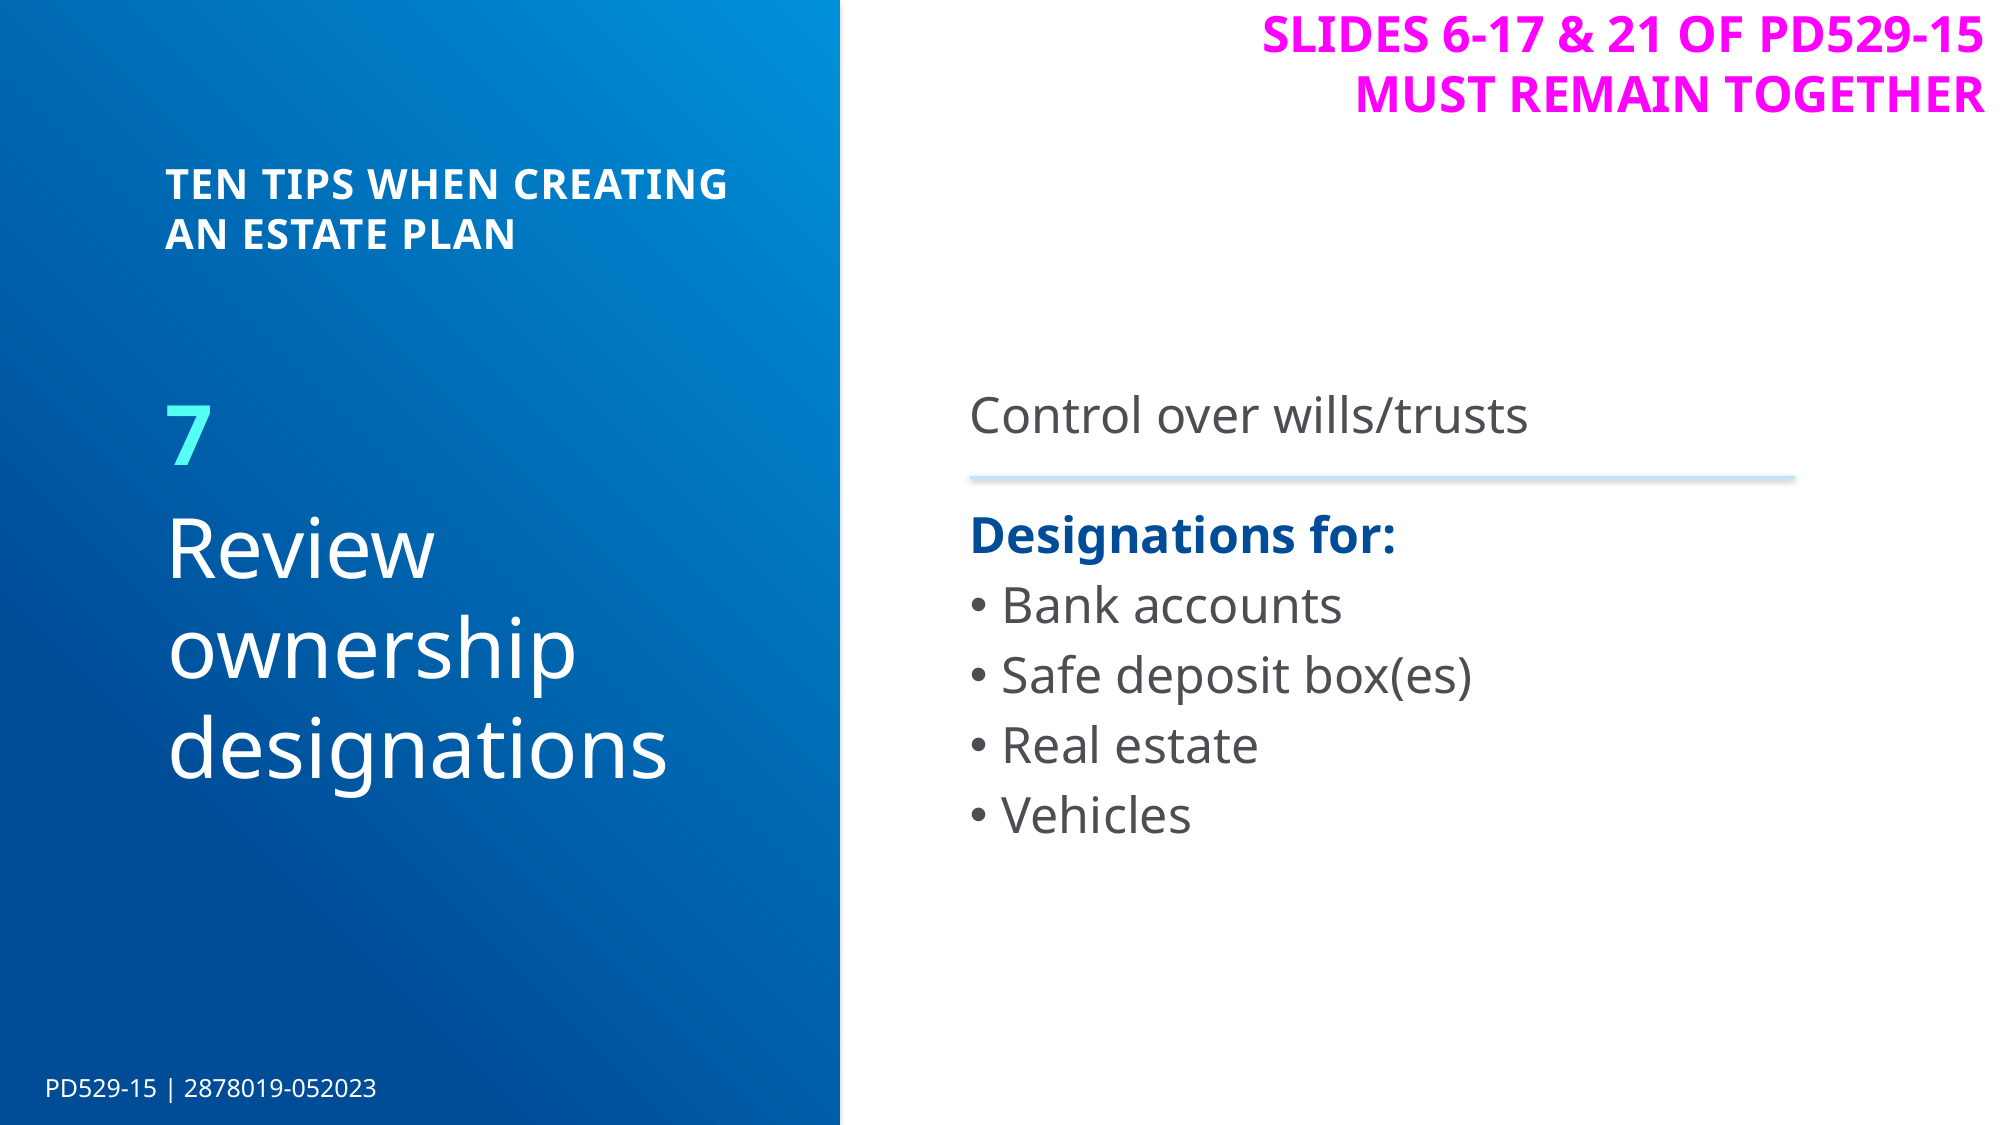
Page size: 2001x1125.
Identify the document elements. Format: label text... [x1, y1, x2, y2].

text_box Slides 6-17 & 21 of PD529-15 must REMAIN together [1097, 0, 2000, 130]
text_box PD529-15 | 2878019-052023 [30, 1065, 976, 1110]
text_box [0, 0, 841, 1125]
text_box 7 [150, 375, 228, 490]
text_box Review ownership designations [149, 479, 699, 996]
text_box TEN TIPS WHEN CREATING AN ESTATE PLAN [150, 149, 794, 286]
text_box Control over wills/trusts Designations for: Bank accounts Safe deposit box(es) Real estate Vehicles [944, 376, 1785, 1087]
